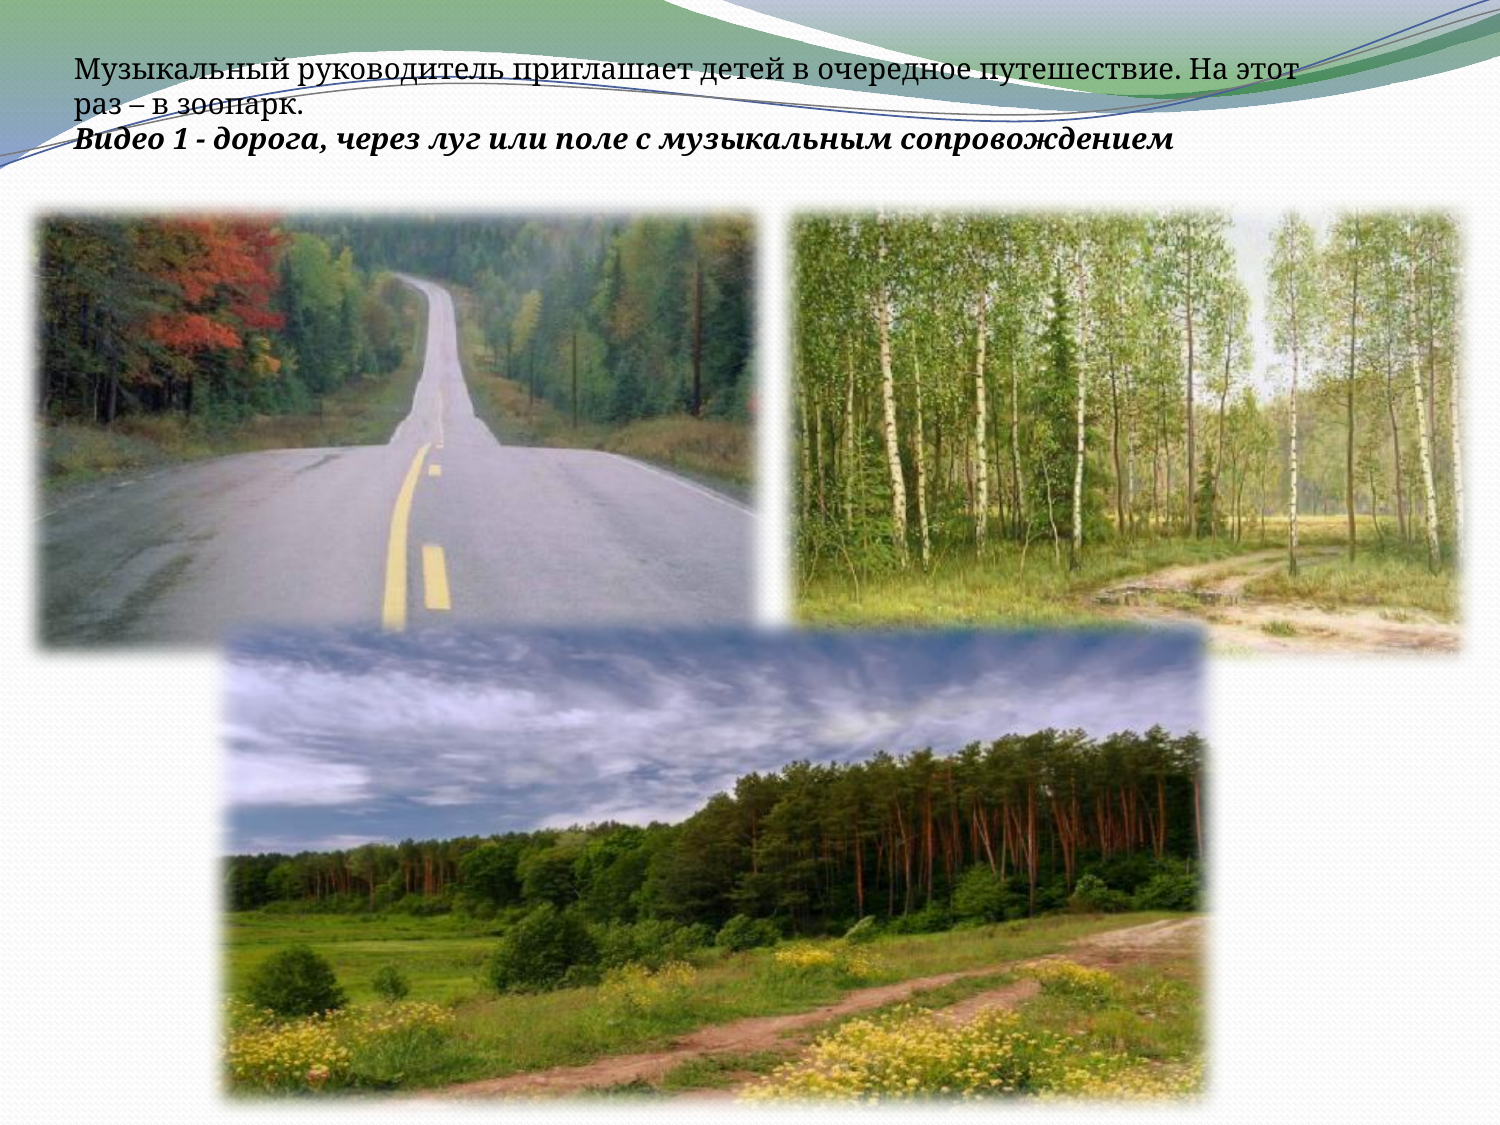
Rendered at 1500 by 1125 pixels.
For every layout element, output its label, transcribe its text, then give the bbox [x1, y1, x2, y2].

picture [17, 196, 1477, 1117]
text_box Музыкальный руководитель приглашает детей в очередное путешествие. На этот раз – в зоопарк. Видео 1 - дорога, через луг или поле с музыкальным сопровождением [59, 42, 1335, 163]
